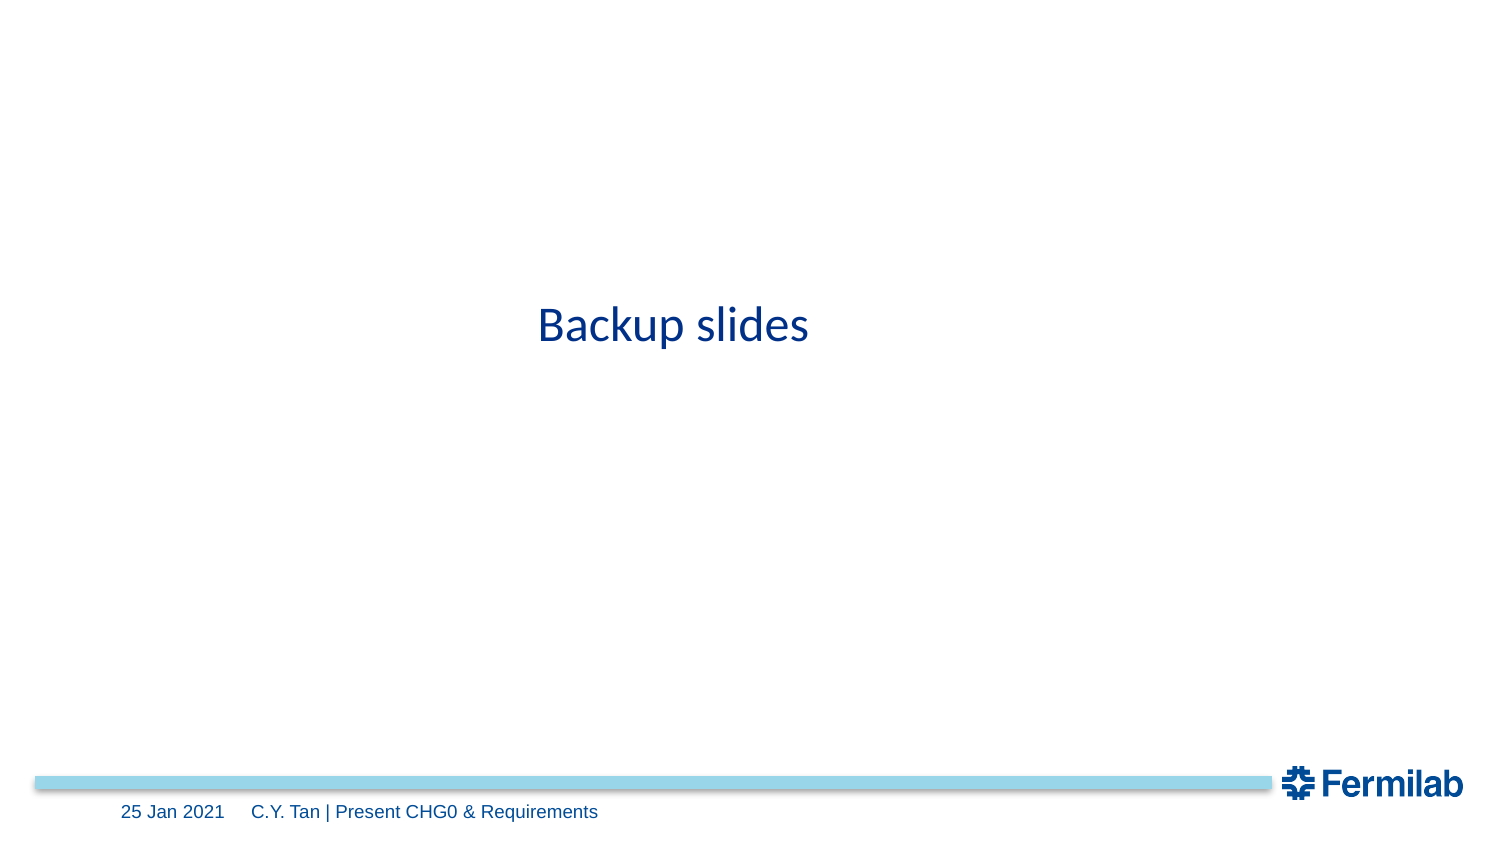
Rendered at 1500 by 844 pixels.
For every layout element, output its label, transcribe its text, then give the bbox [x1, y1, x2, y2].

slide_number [120, 800, 232, 830]
text_box Backup slides [522, 284, 886, 359]
picture [1282, 766, 1463, 800]
footer C.Y. Tan | Present CHG0 & Requirements [251, 800, 1277, 831]
